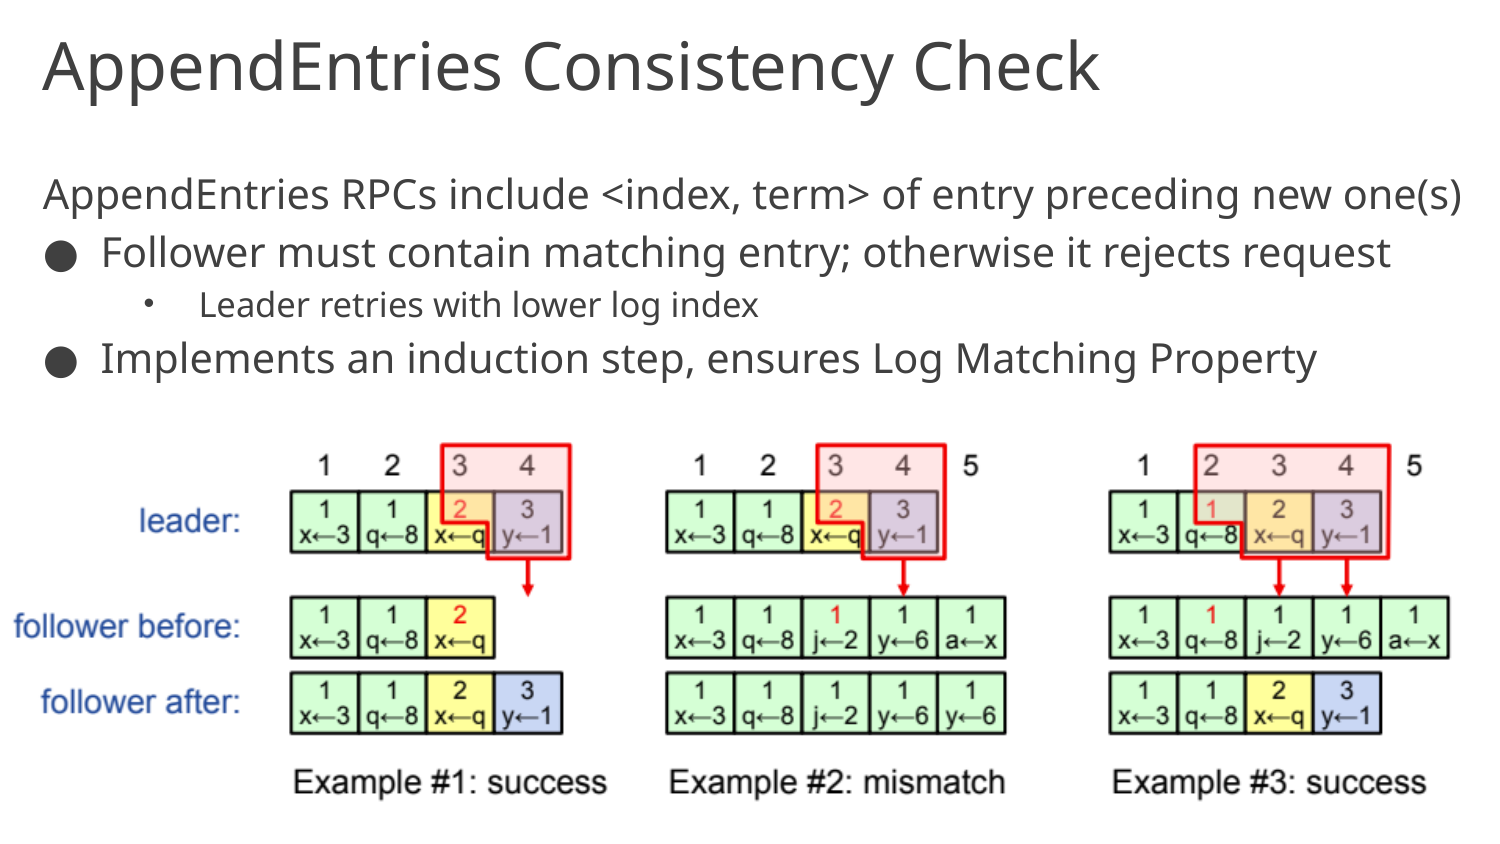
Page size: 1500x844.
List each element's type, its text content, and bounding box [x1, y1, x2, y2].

list AppendEntries RPCs include <index, term> of entry preceding new one(s) ● Follower must contain matching entry; otherwise it rejects request Leader retries with lower log index ● Implements an induction step, ensures Log Matching Property [27, 160, 1480, 406]
title AppendEntries Consistency Check [27, 33, 1480, 160]
picture [0, 407, 1486, 819]
